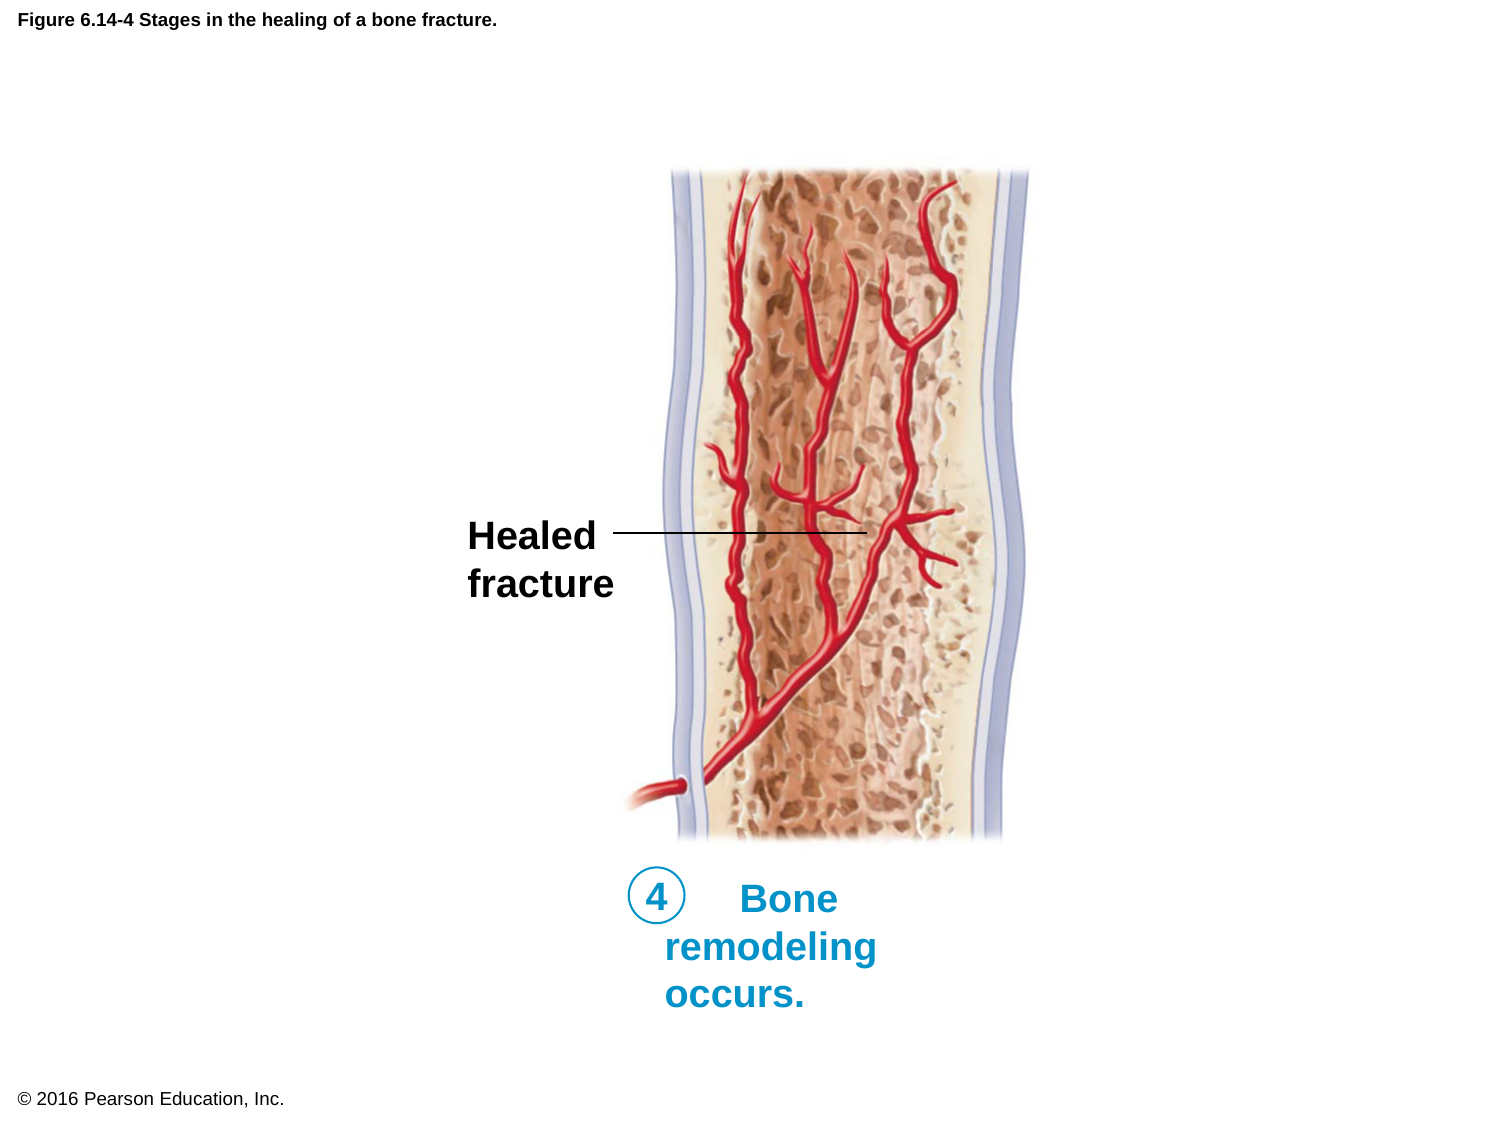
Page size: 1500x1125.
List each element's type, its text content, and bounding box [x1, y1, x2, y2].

footer © 2016 Pearson Education, Inc. [2, 1079, 509, 1121]
picture [459, 157, 1040, 968]
title Figure 6.14-4 Stages in the healing of a bone fracture. [2, 2, 1493, 66]
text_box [628, 863, 685, 927]
picture [861, 943, 869, 955]
